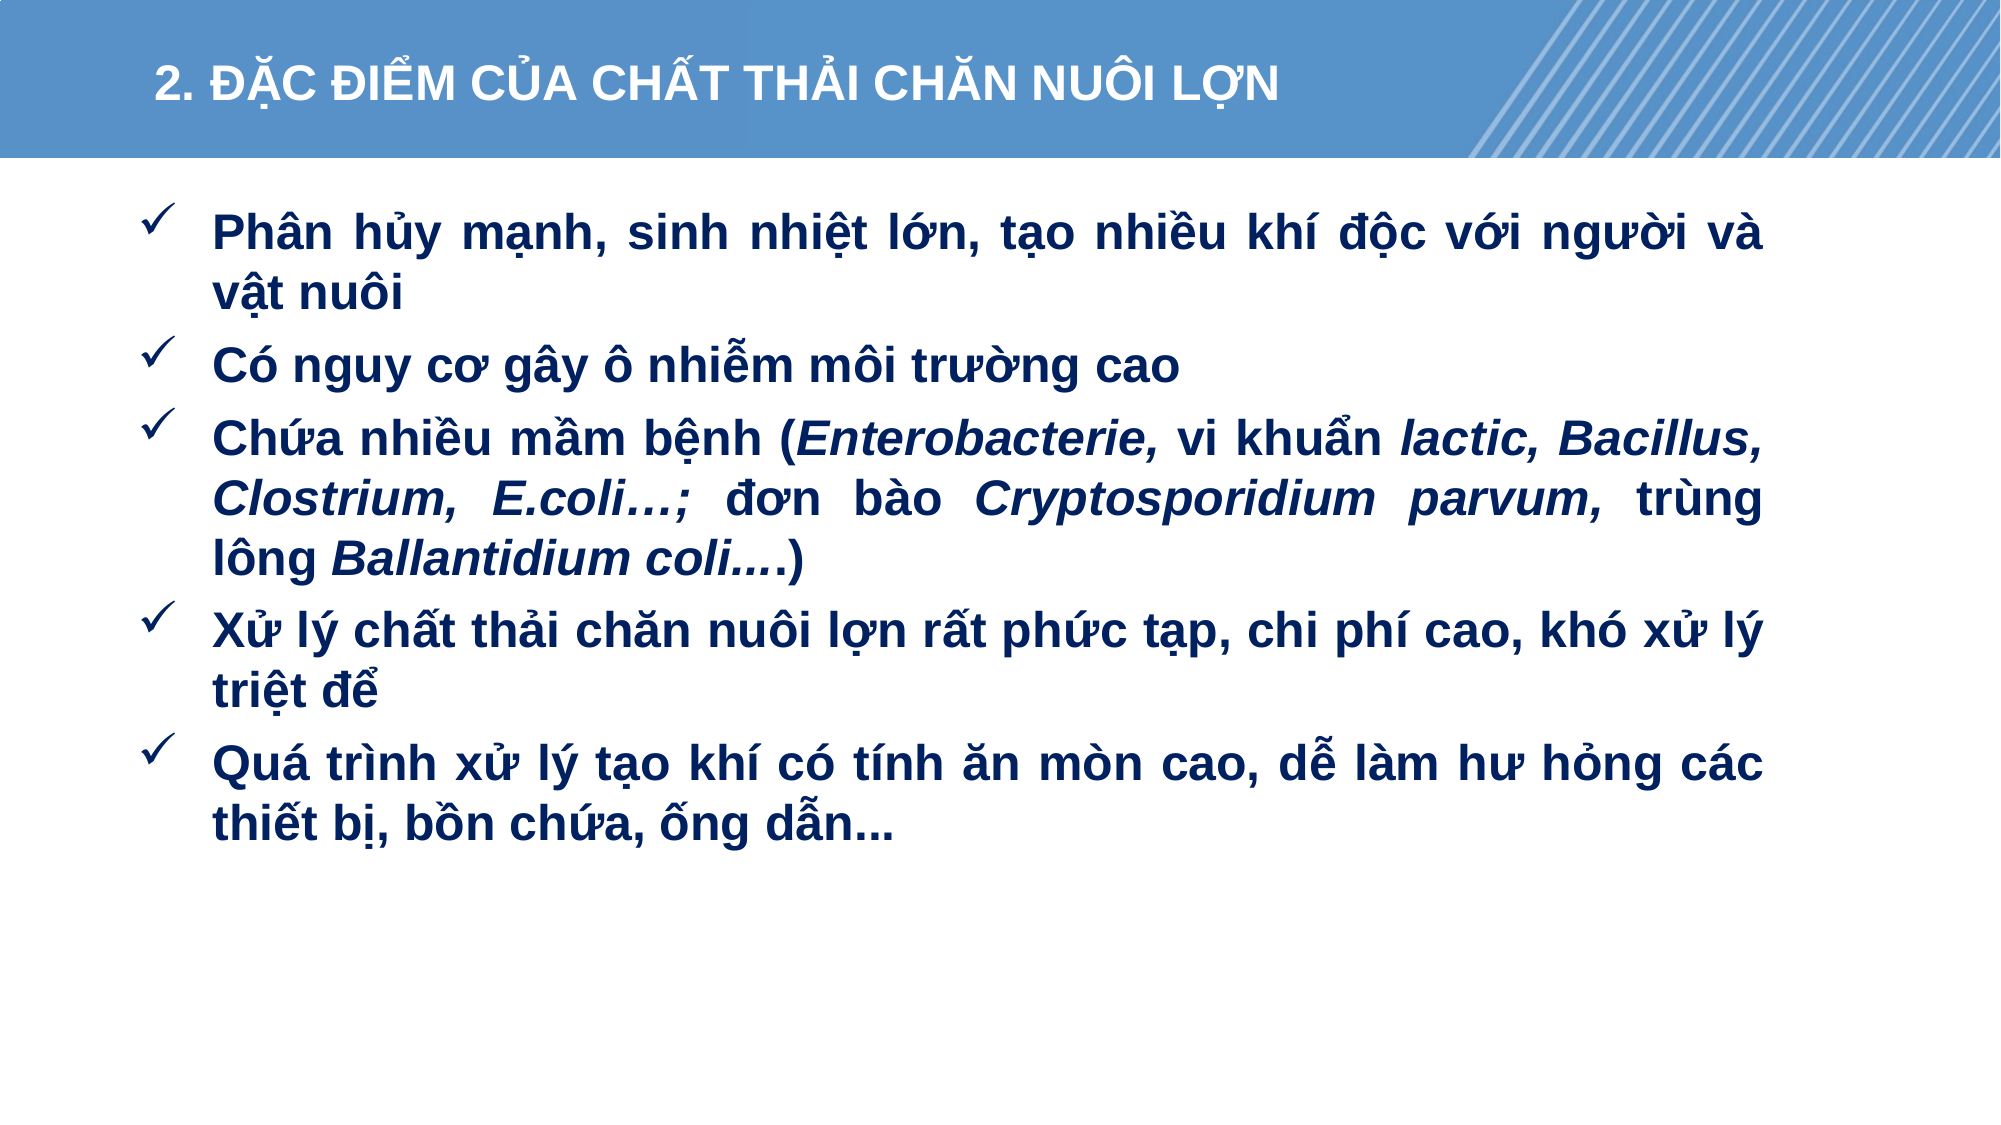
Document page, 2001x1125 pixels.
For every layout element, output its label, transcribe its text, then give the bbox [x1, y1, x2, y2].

text_box Phân hủy mạnh, sinh nhiệt lớn, tạo nhiều khí độc với người và vật nuôi Có nguy cơ gây ô nhiễm môi trường cao Chứa nhiều mầm bệnh (Enterobacterie, vi khuẩn lactic, Bacillus, Clostrium, E.coli…; đơn bào Cryptosporidium parvum, trùng lông Ballantidium coli....) Xử lý chất thải chăn nuôi lợn rất phức tạp, chi phí cao, khó xử lý triệt để Quá trình xử l‎ý tạo khí có tính ăn mòn cao, dễ làm hư hỏng các thiết bị, bồn chứa, ống dẫn... [122, 192, 1780, 858]
text_box 2. ĐẶC ĐIỂM CỦA CHẤT THẢI CHĂN NUÔI LỢN [0, 43, 1690, 119]
picture [0, 0, 2001, 158]
